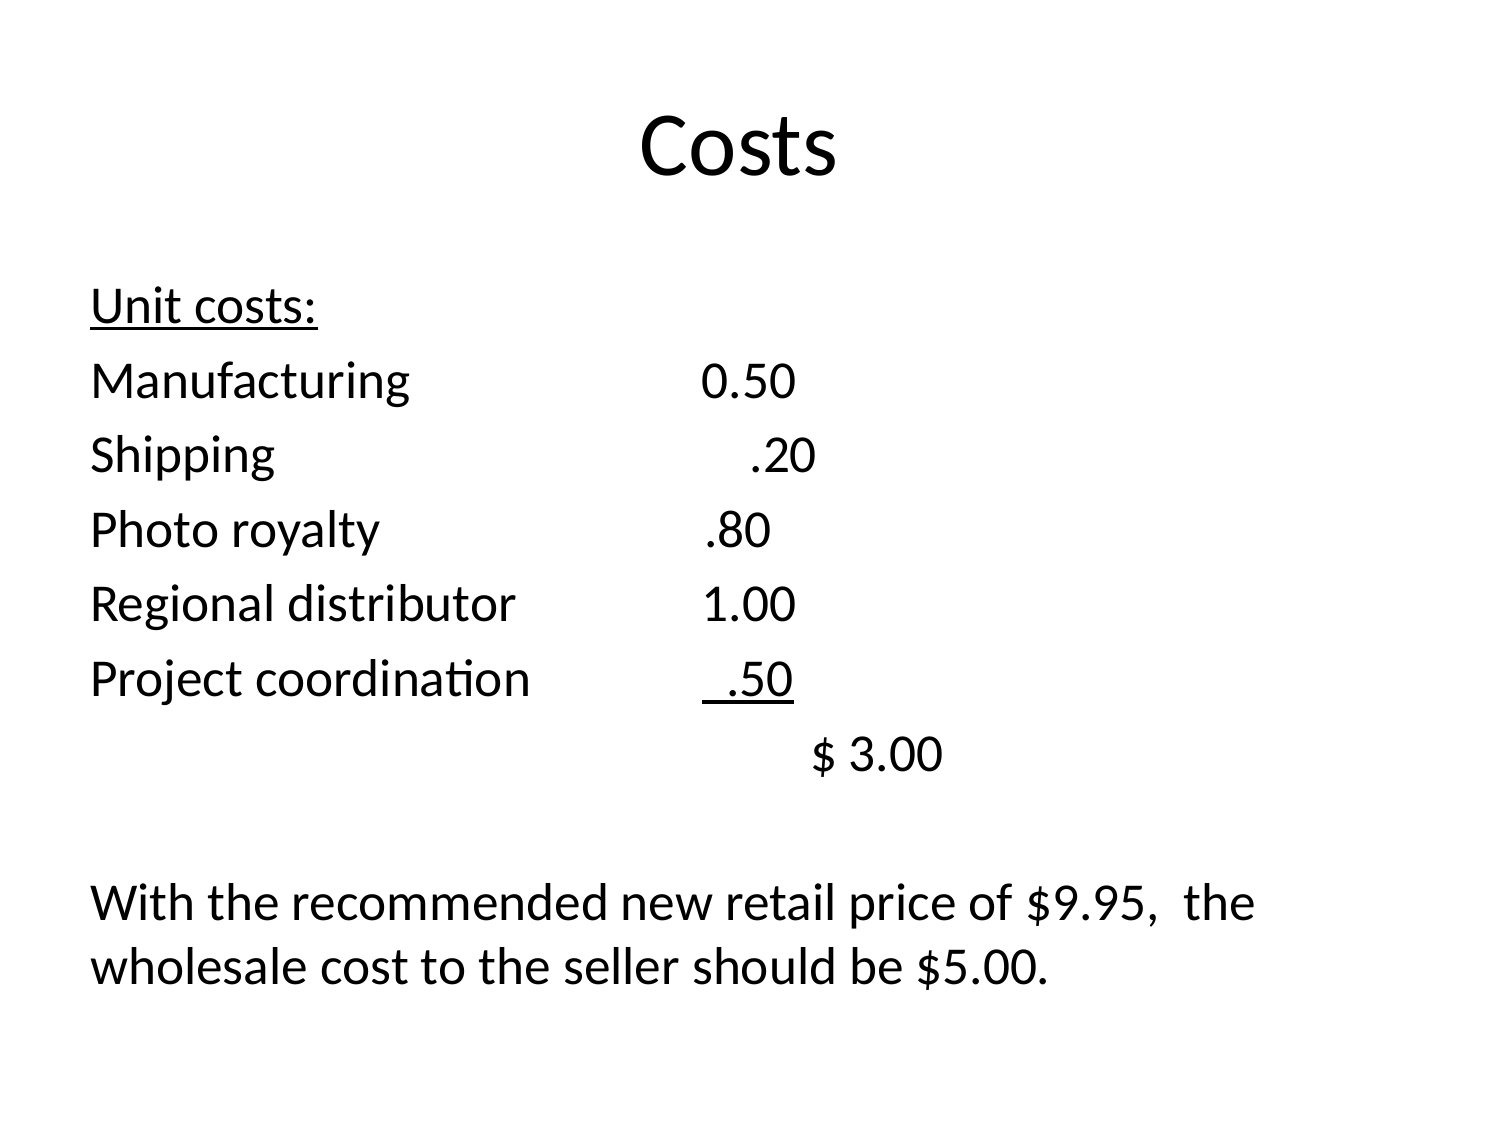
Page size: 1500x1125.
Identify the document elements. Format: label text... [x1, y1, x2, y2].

list Unit costs: Manufacturing 0.50 Shipping .20 Photo royalty .80 Regional distributor 1.00 Project coordination .50 $ 3.00 With the recommended new retail price of $9.95, the wholesale cost to the seller should be $5.00. [75, 262, 1425, 1005]
title Costs [75, 45, 1425, 233]
